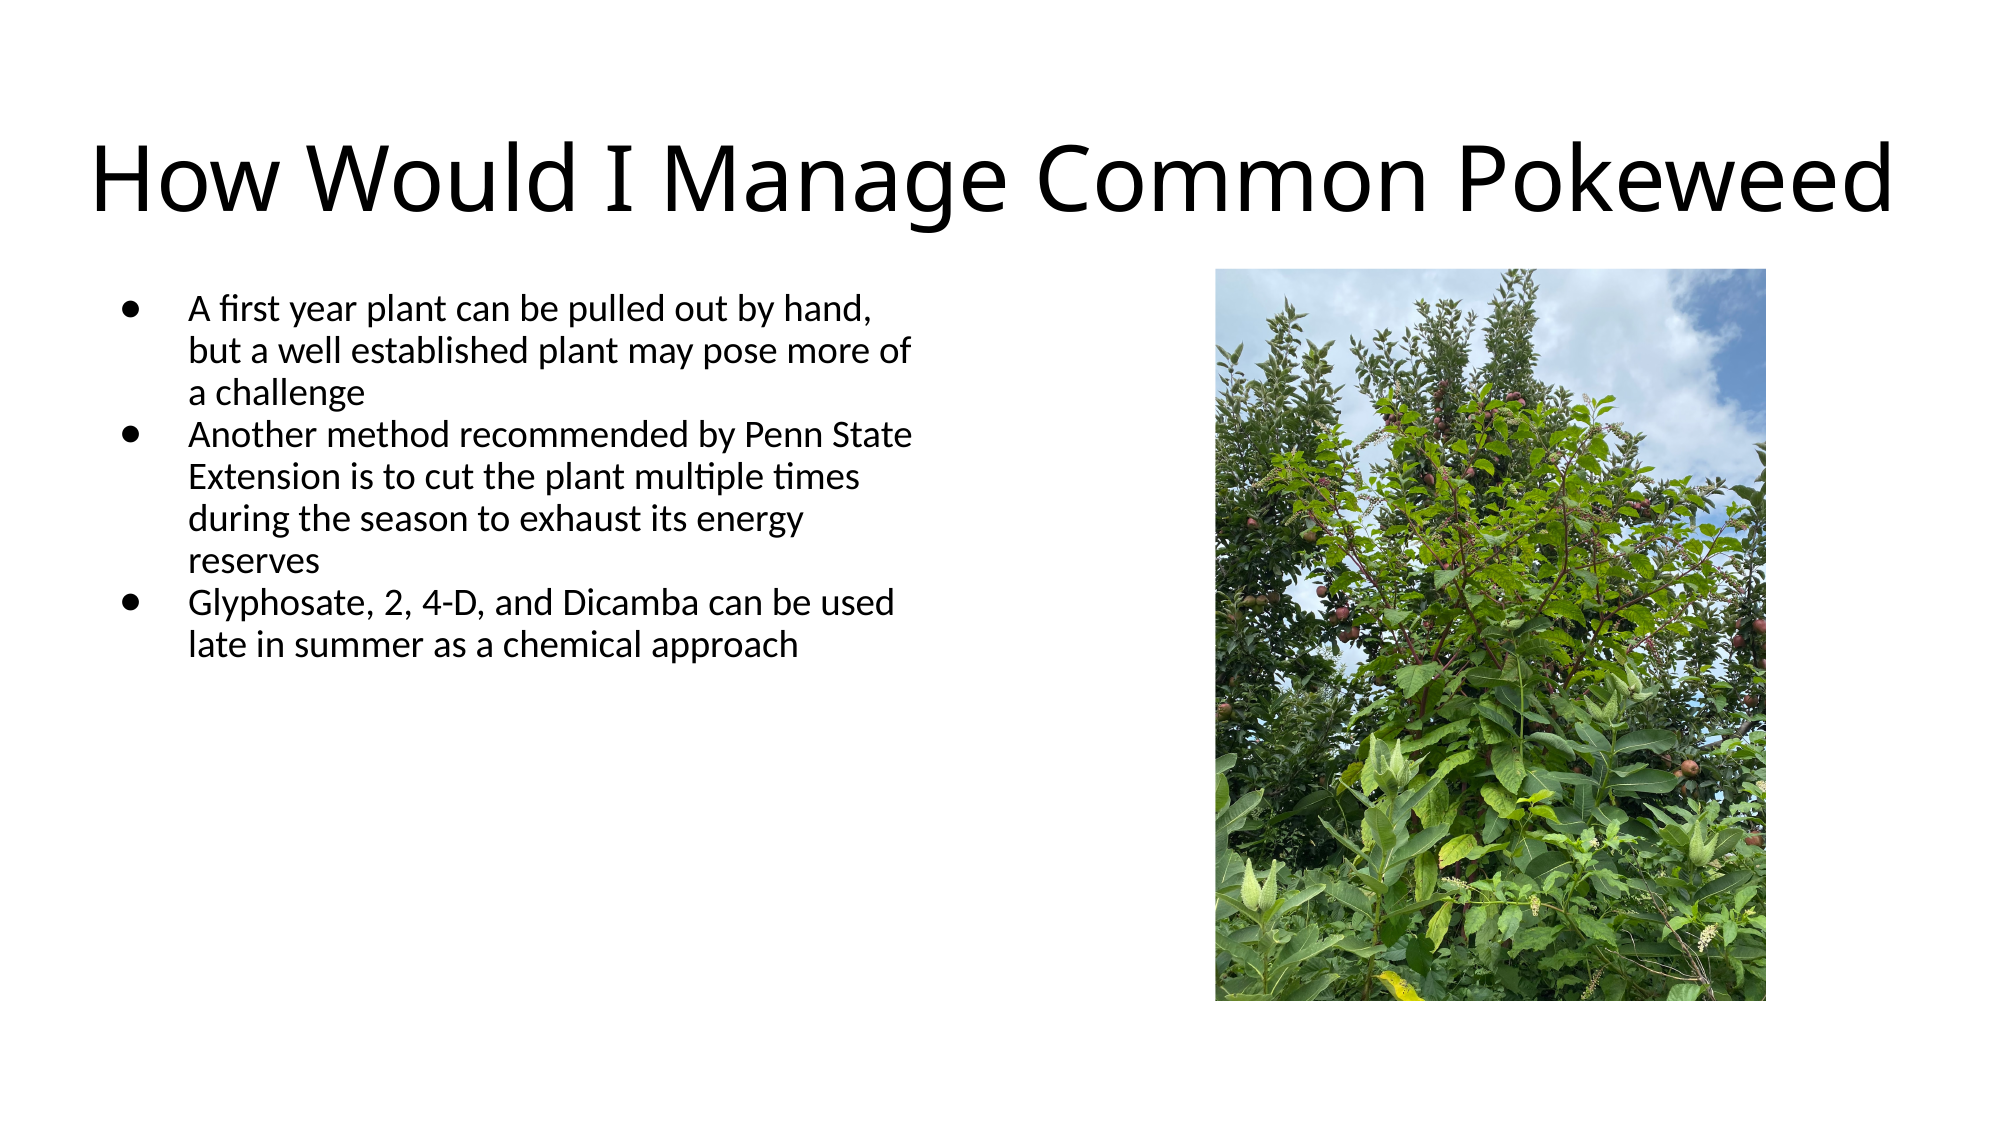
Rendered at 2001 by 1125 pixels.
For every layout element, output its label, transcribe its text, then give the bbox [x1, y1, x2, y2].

title How Would I Manage Common Pokeweed [68, 69, 1932, 251]
list A first year plant can be pulled out by hand, but a well established plant may pose more of a challenge Another method recommended by Penn State Extension is to cut the plant multiple times during the season to exhaust its energy reserves Glyphosate, 2, 4-D, and Dicamba can be used late in summer as a chemical approach [68, 267, 943, 1002]
picture [1124, 269, 1857, 1000]
